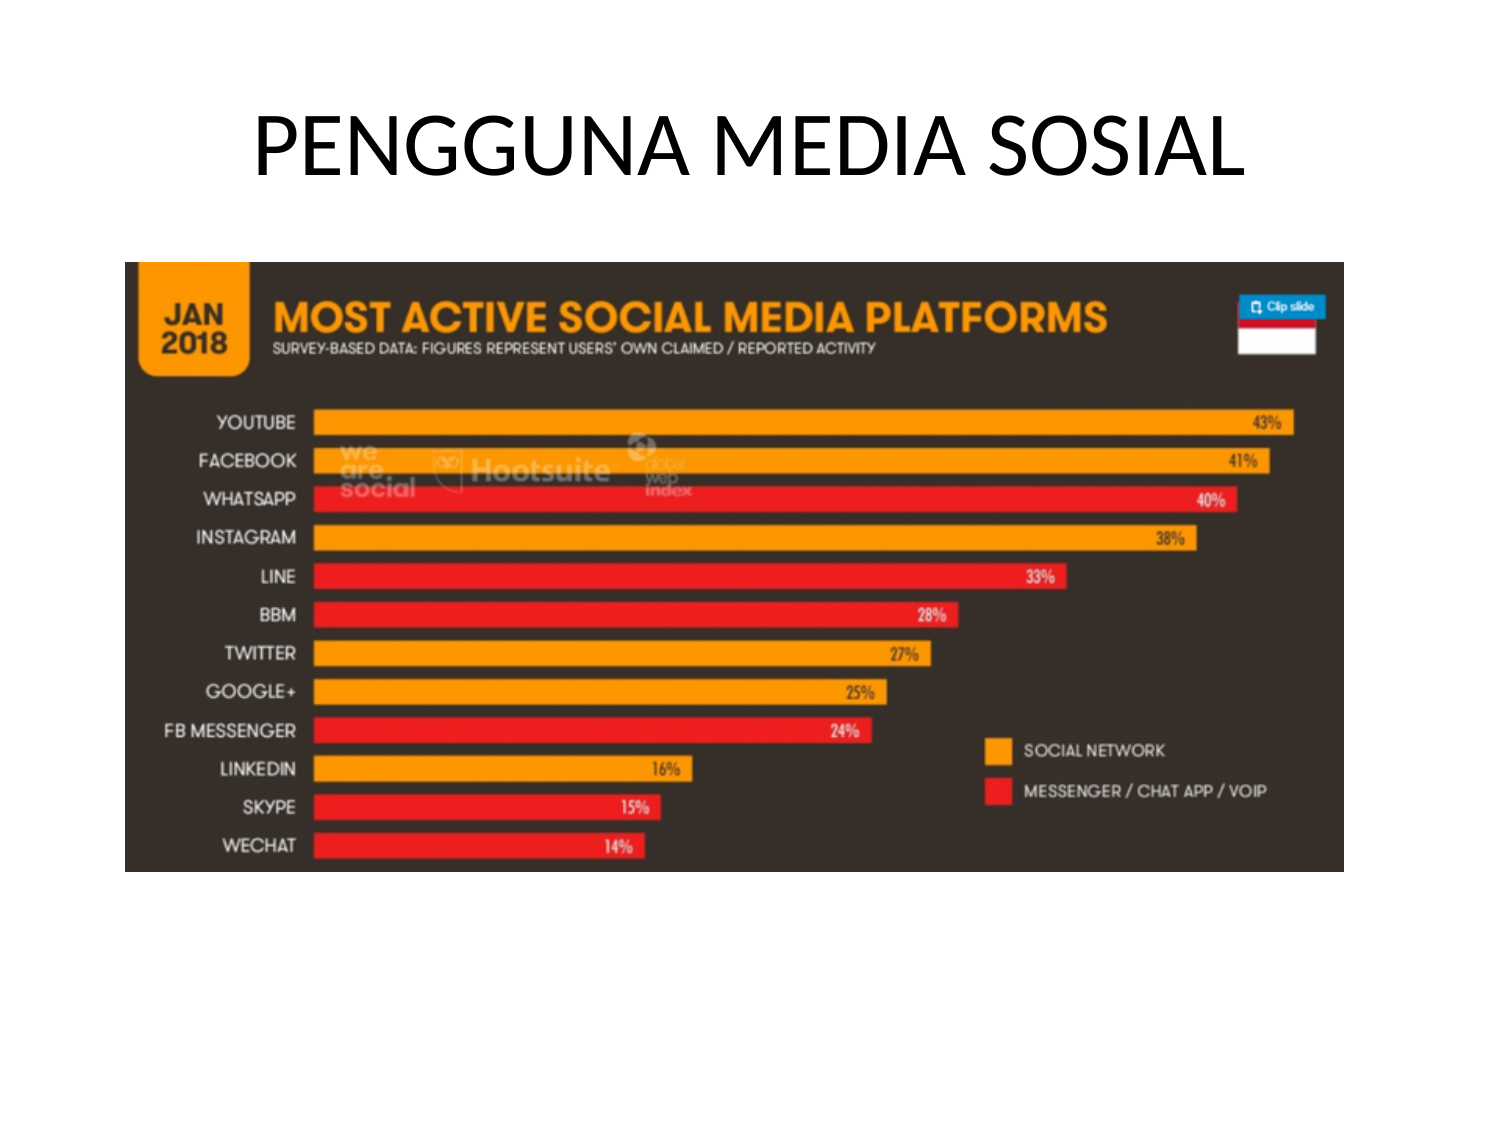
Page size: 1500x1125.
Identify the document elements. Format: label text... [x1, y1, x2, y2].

title PENGGUNA MEDIA SOSIAL [75, 45, 1425, 233]
picture [124, 262, 1344, 873]
